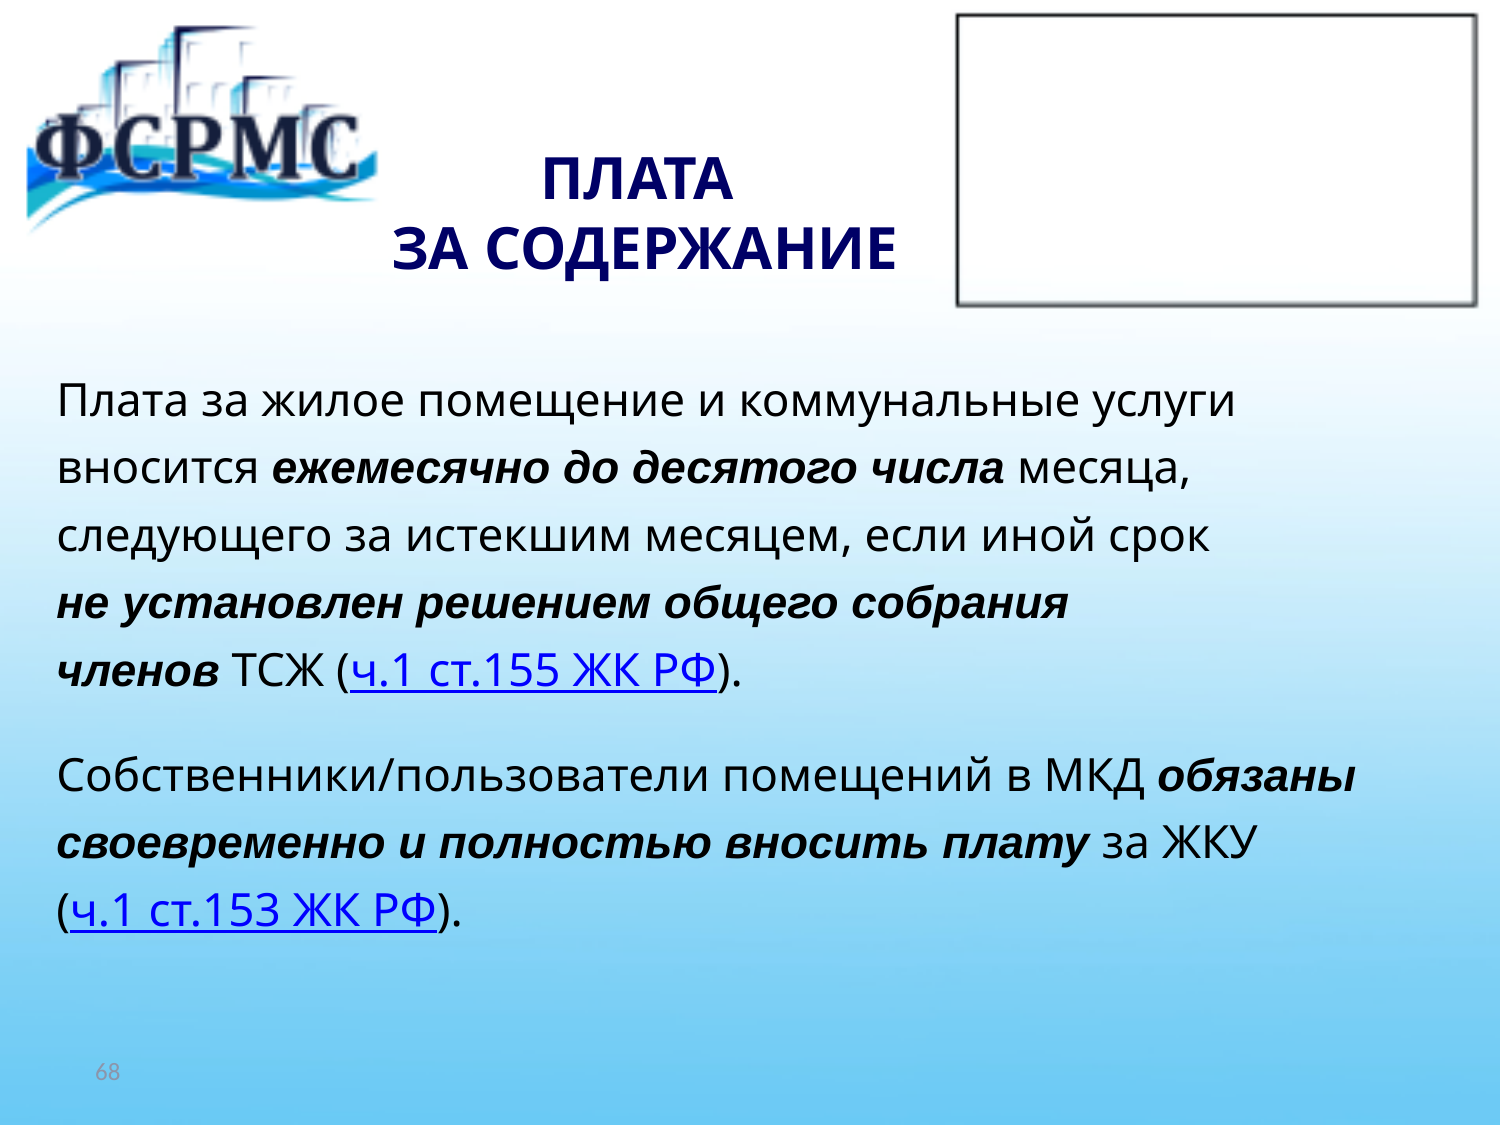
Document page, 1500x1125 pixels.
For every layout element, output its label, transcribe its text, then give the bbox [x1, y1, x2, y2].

list Плата за жилое помещение и коммунальные услуги вносится ежемесячно до десятого числа месяца, следующего за истекшим месяцем, если иной срок не установлен решением общего собрания членов ТСЖ (ч.1 ст.155 ЖК РФ). Собственники/пользователи помещений в МКД обязаны своевременно и полностью вносить плату за ЖКУ (ч.1 ст.153 ЖК РФ). [41, 363, 1500, 1032]
slide_number 68 [53, 1040, 136, 1100]
title ПЛАТА ЗА СОДЕРЖАНИЕ [339, 117, 950, 305]
picture [0, 0, 1500, 1125]
